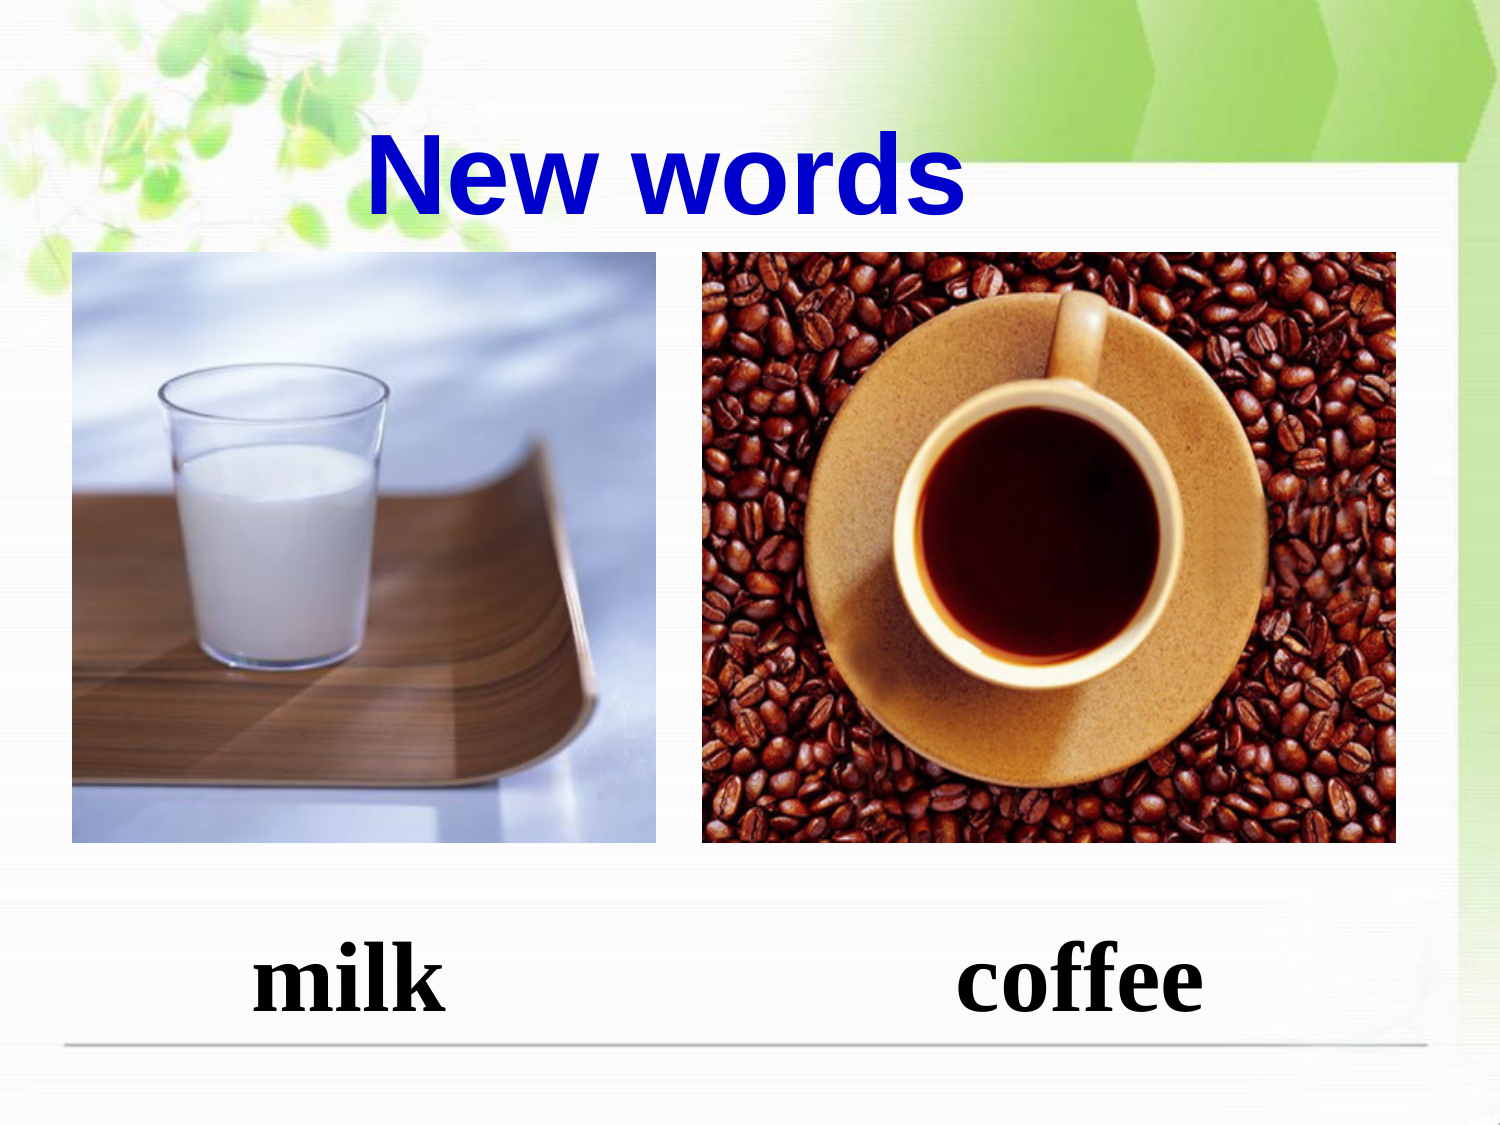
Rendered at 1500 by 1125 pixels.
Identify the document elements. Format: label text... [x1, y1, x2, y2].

text_box coffee [923, 902, 1238, 1042]
text_box milk [198, 902, 499, 1042]
picture [0, 0, 1500, 1125]
text_box New words [344, 90, 988, 247]
